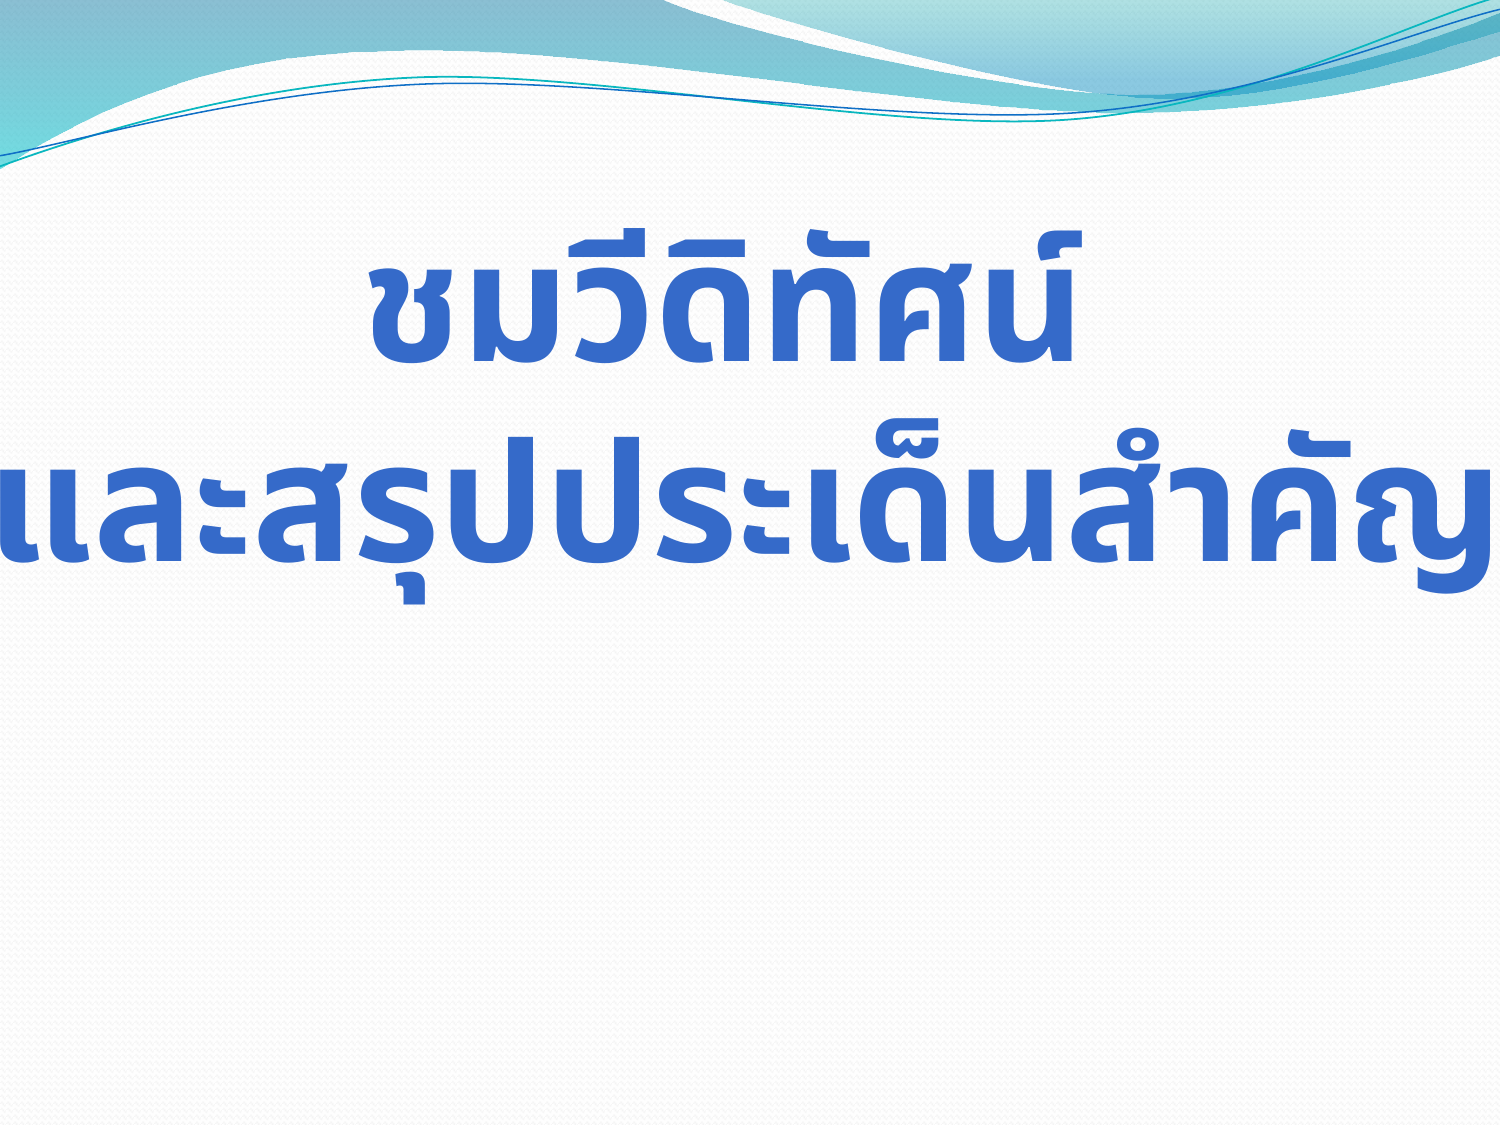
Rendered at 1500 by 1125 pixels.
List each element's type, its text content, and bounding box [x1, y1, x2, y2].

text_box ชมวีดิทัศน์ และสรุปประเด็นสำคัญ [0, 187, 1500, 603]
